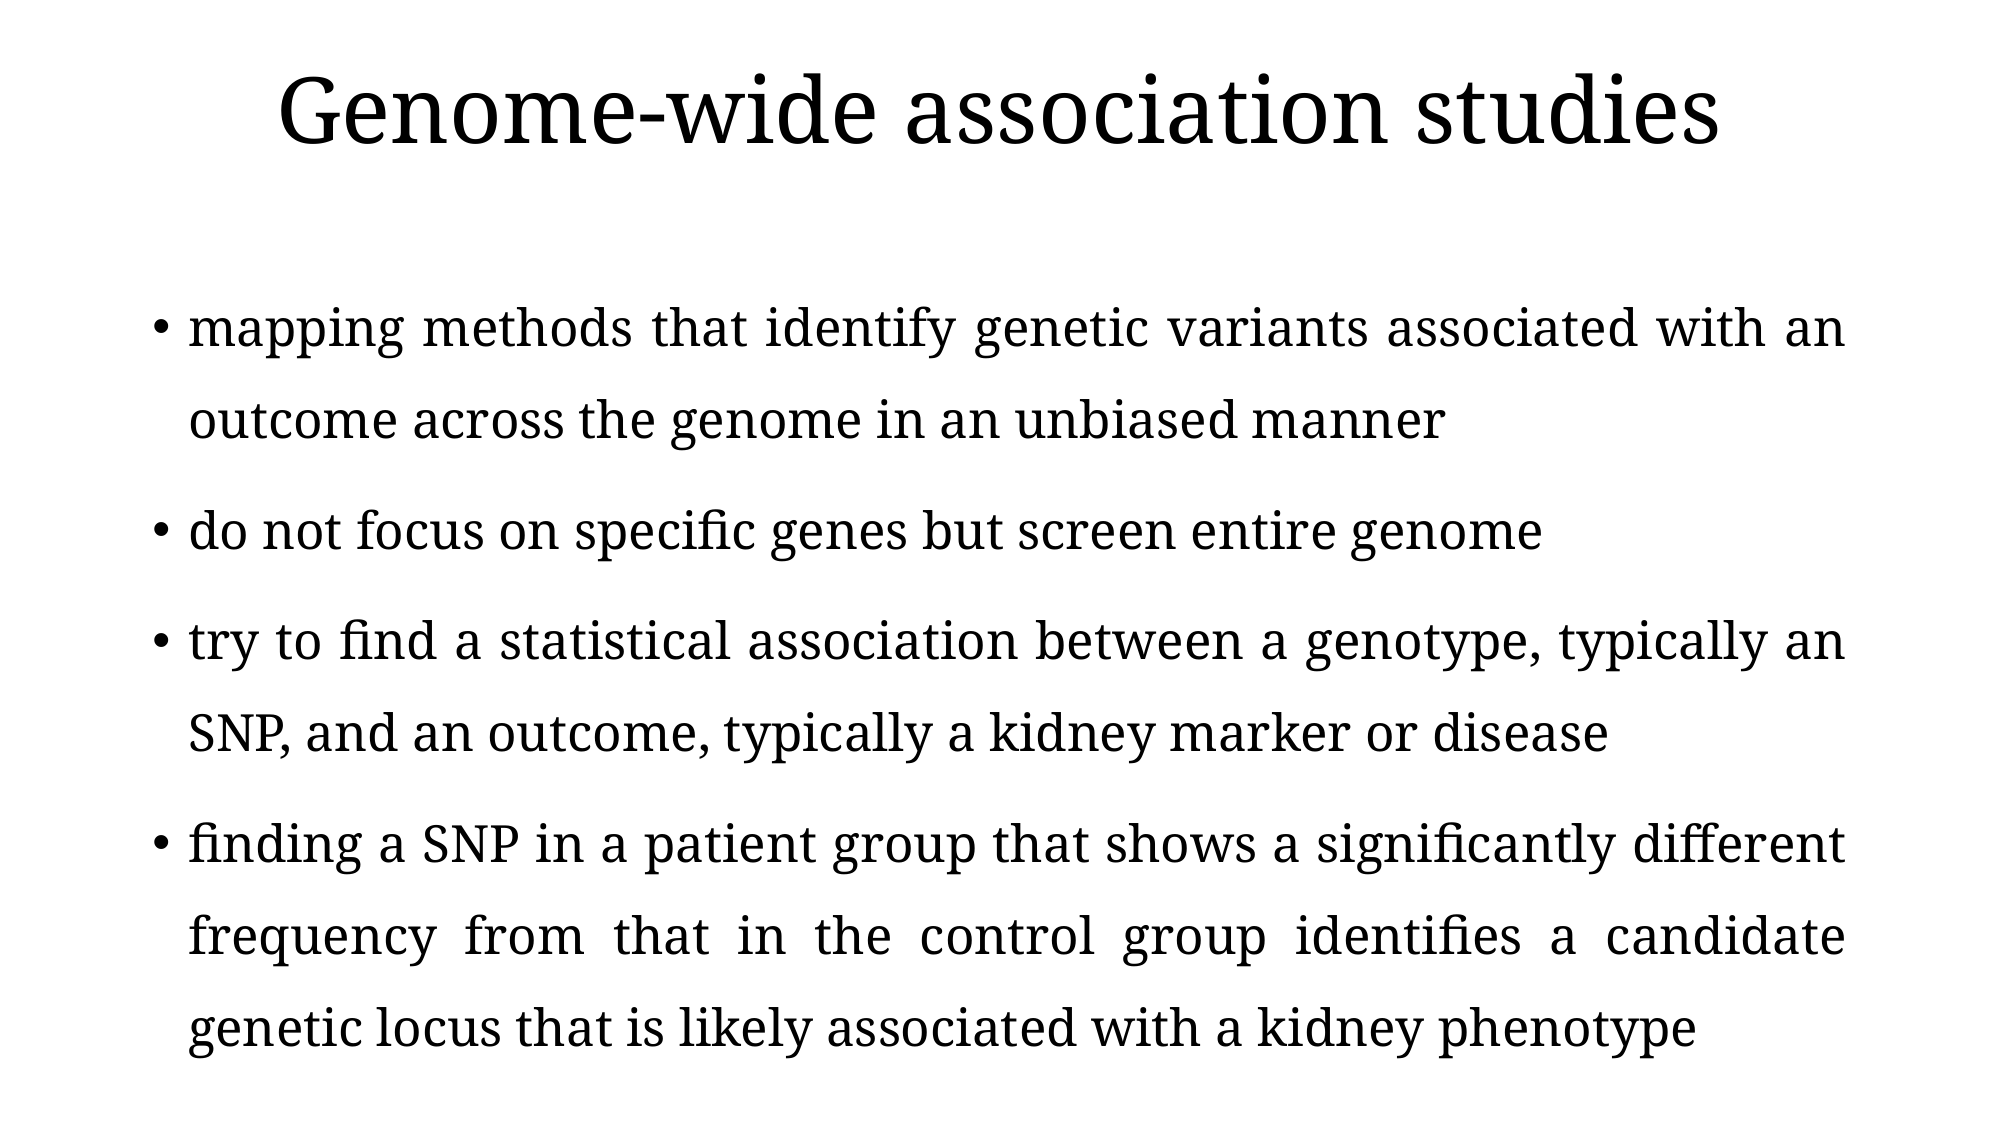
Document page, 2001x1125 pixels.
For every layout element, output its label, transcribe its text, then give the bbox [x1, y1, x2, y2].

list mapping methods that identify genetic variants associated with an outcome across the genome in an unbiased manner do not focus on specific genes but screen entire genome try to find a statistical association between a genotype, typically an SNP, and an outcome, typically a kidney marker or disease finding a SNP in a patient group that shows a significantly different frequency from that in the control group identifies a candidate genetic locus that is likely associated with a kidney phenotype [137, 257, 1863, 1077]
title Genome-wide association studies [137, 59, 1863, 257]
